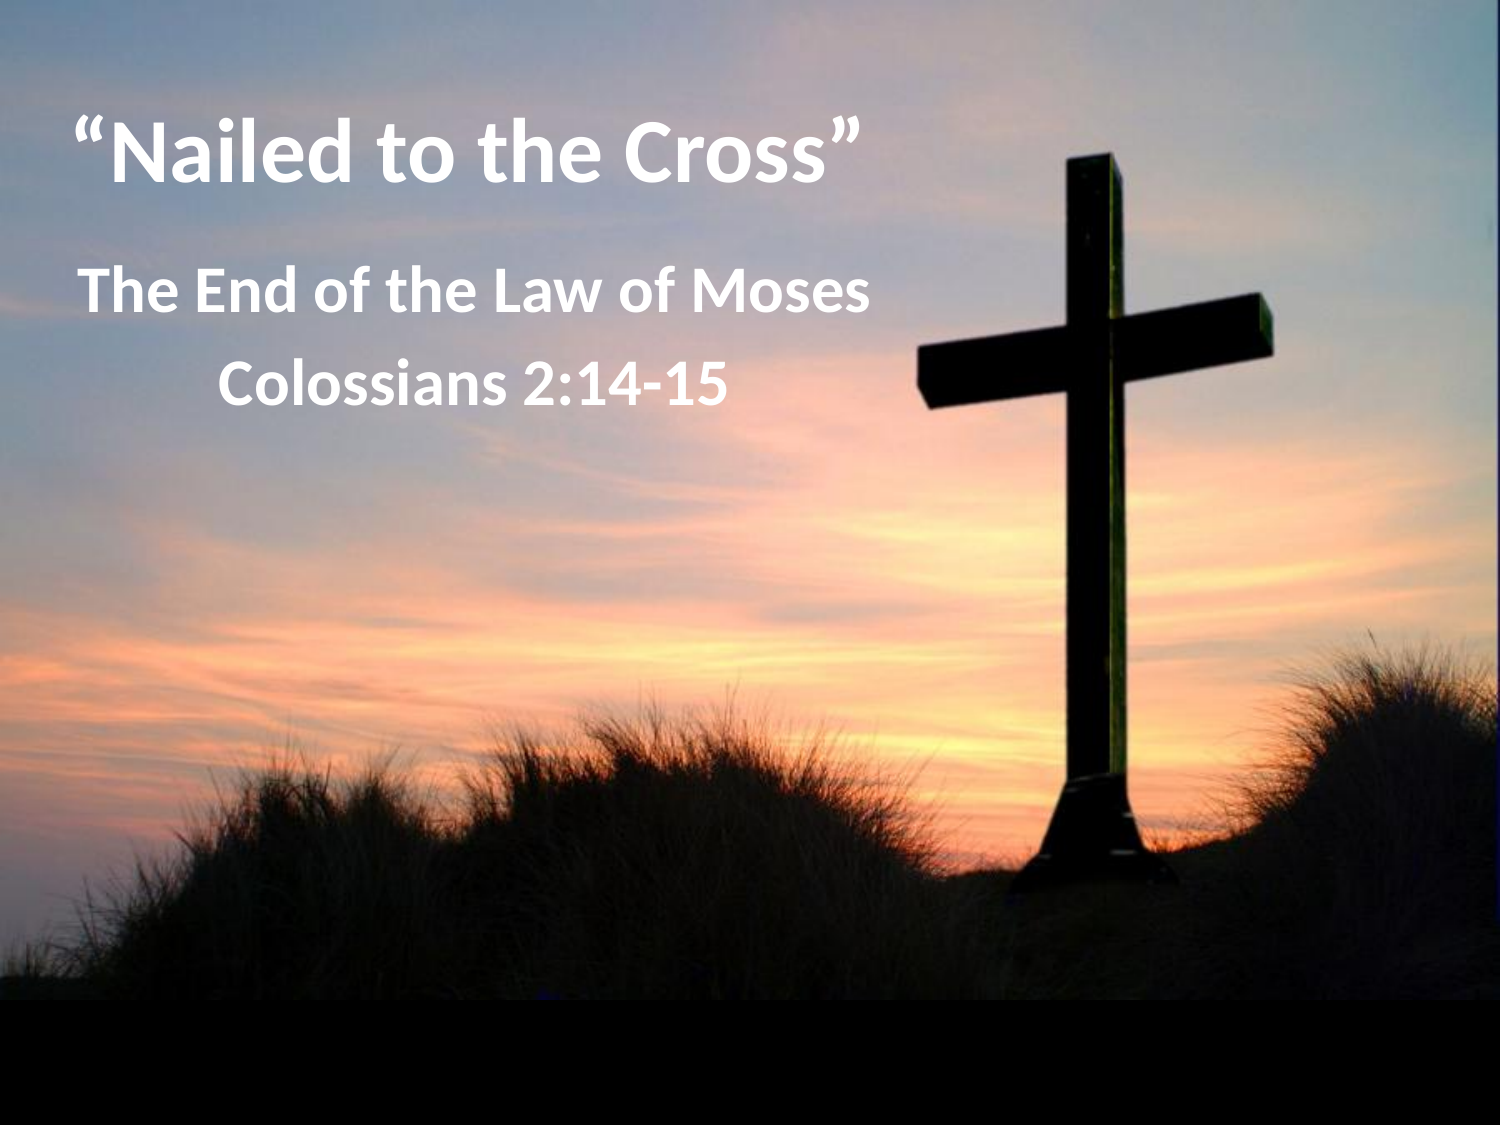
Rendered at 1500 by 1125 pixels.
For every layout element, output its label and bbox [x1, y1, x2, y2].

picture [0, 0, 1500, 1001]
